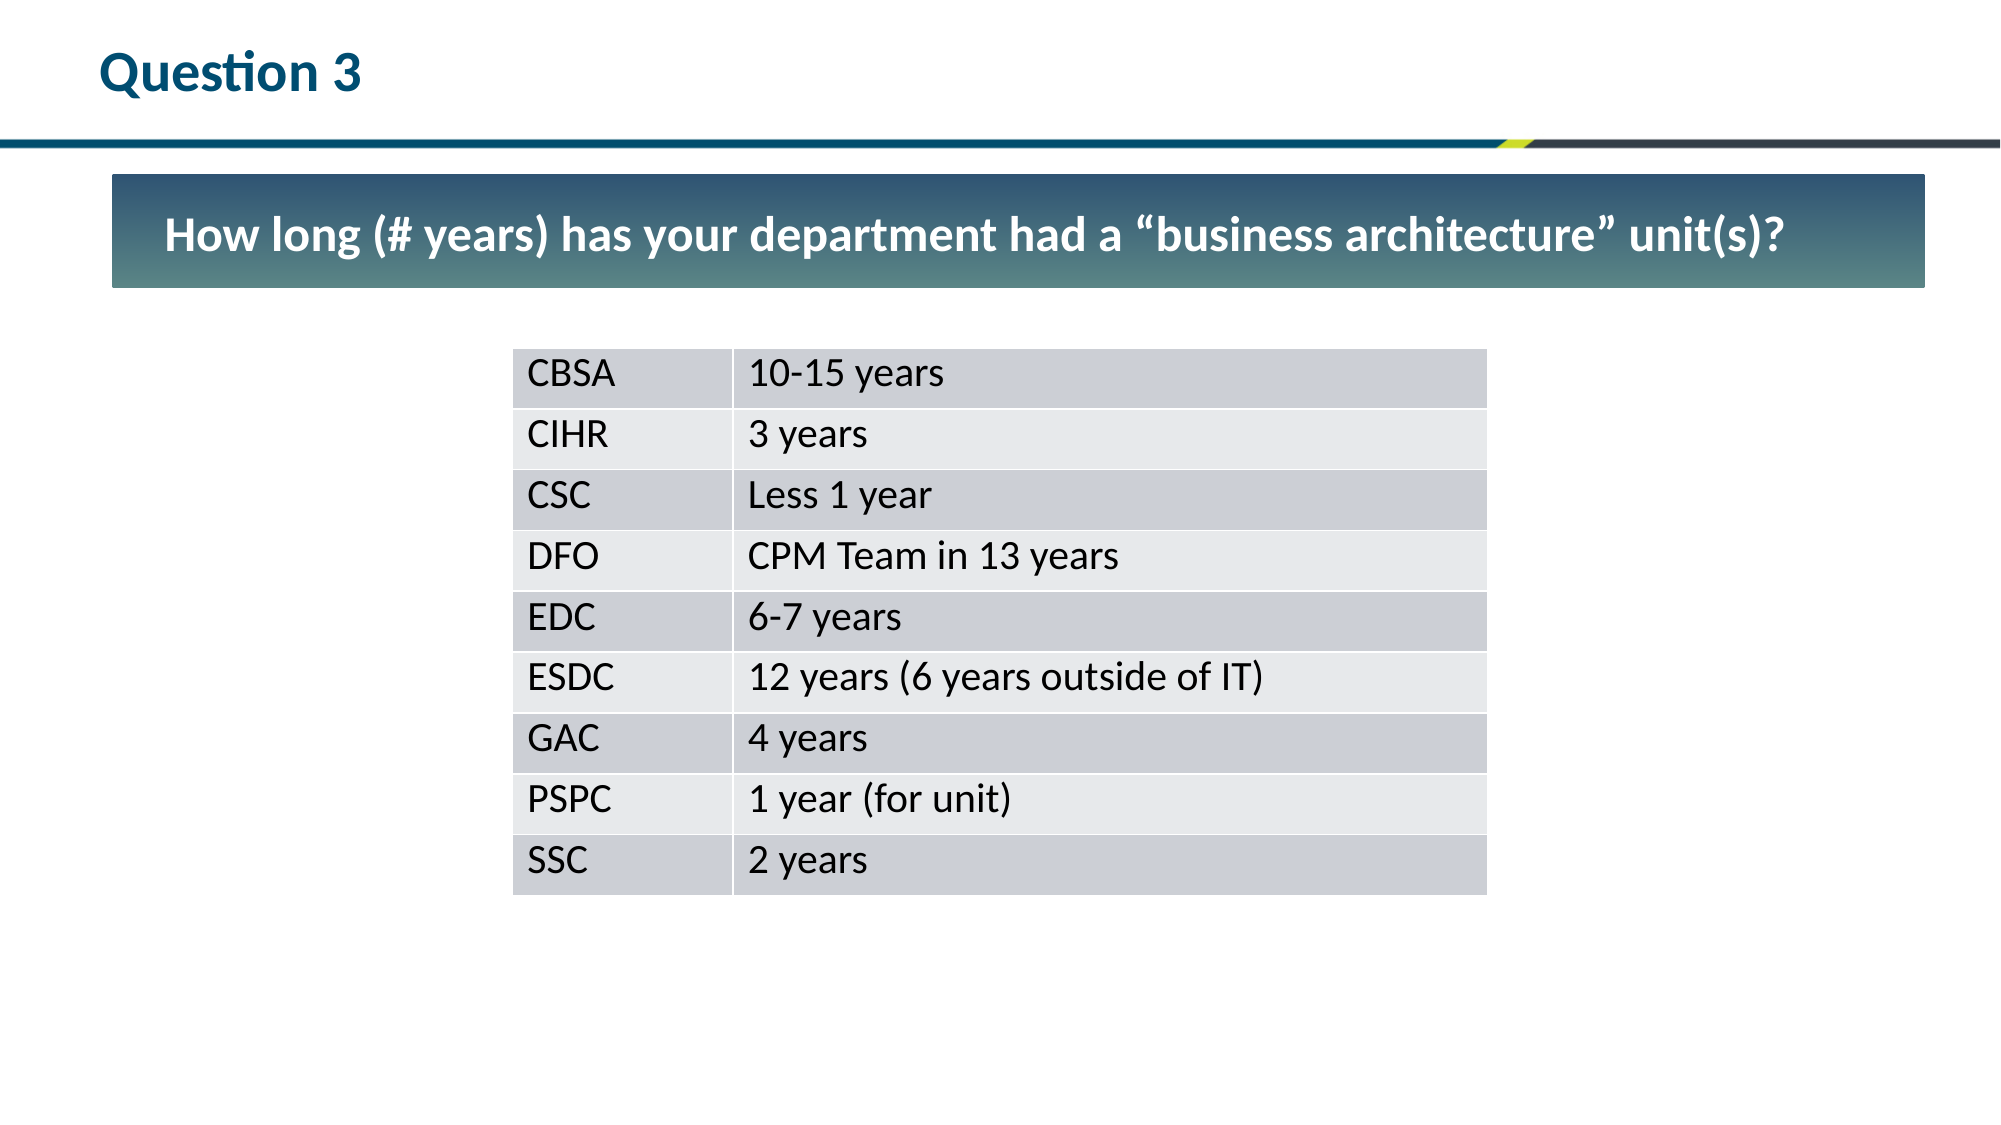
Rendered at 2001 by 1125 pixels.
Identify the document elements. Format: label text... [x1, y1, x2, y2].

table_cell PSPC [513, 775, 732, 834]
table_cell DFO [513, 531, 732, 590]
picture [0, 0, 2001, 1125]
table_cell Less 1 year [734, 470, 1487, 530]
table_cell 2 years [734, 835, 1487, 895]
text_box How long (# years) has your department had a “business architecture” unit(s)? [110, 173, 1927, 290]
table_cell 3 years [734, 410, 1487, 469]
table_cell SSC [513, 835, 732, 895]
table_cell 4 years [734, 714, 1487, 773]
title Question 3 [99, 16, 1289, 120]
table_header CBSA [513, 349, 732, 408]
table_cell 6-7 years [734, 592, 1487, 651]
table_cell CPM Team in 13 years [734, 531, 1487, 590]
table_cell 12 years (6 years outside of IT) [734, 653, 1487, 712]
table_header 10-15 years [734, 349, 1487, 408]
table_cell EDC [513, 592, 732, 651]
table_cell GAC [513, 714, 732, 773]
table_cell CIHR [513, 410, 732, 469]
table_cell CSC [513, 470, 732, 530]
table_cell ESDC [513, 653, 732, 712]
table_cell 1 year (for unit) [734, 775, 1487, 834]
